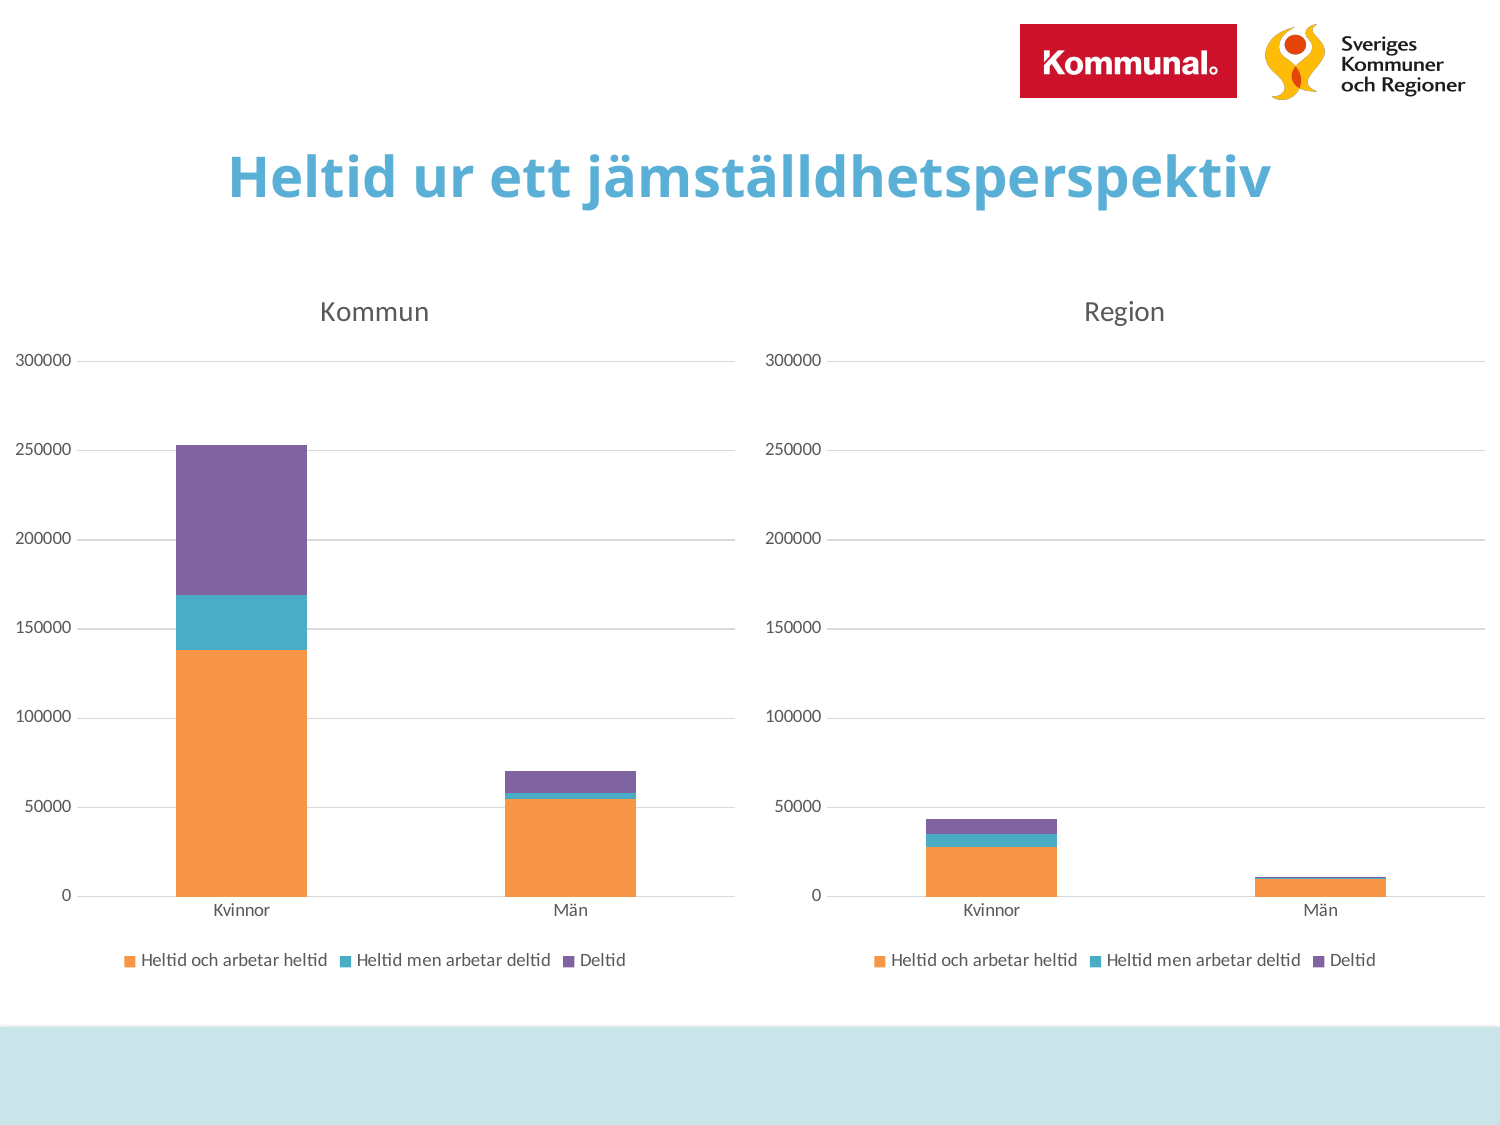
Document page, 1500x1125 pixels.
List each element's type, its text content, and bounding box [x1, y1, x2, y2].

picture [1265, 23, 1466, 100]
chart [0, 268, 1500, 978]
title Heltid ur ett jämställdhetsperspektiv [75, 81, 1425, 266]
text_box [0, 1026, 1500, 1125]
picture [1019, 24, 1237, 98]
